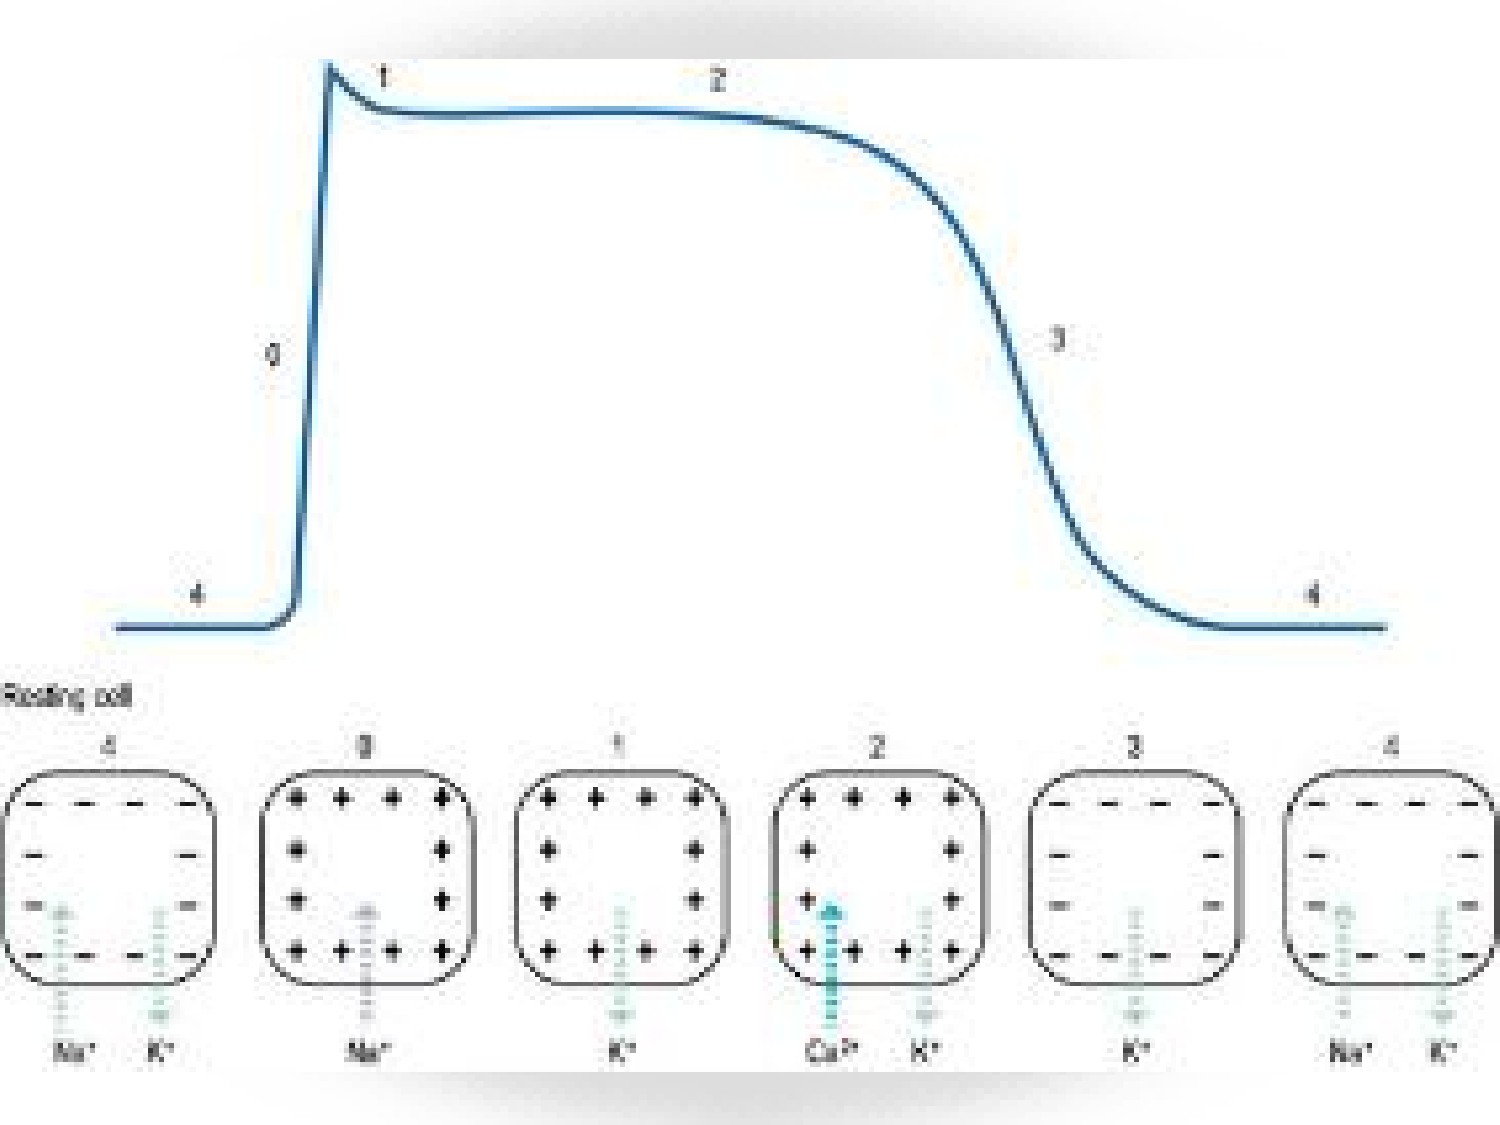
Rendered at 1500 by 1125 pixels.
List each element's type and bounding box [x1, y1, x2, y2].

list [0, 59, 1500, 1072]
